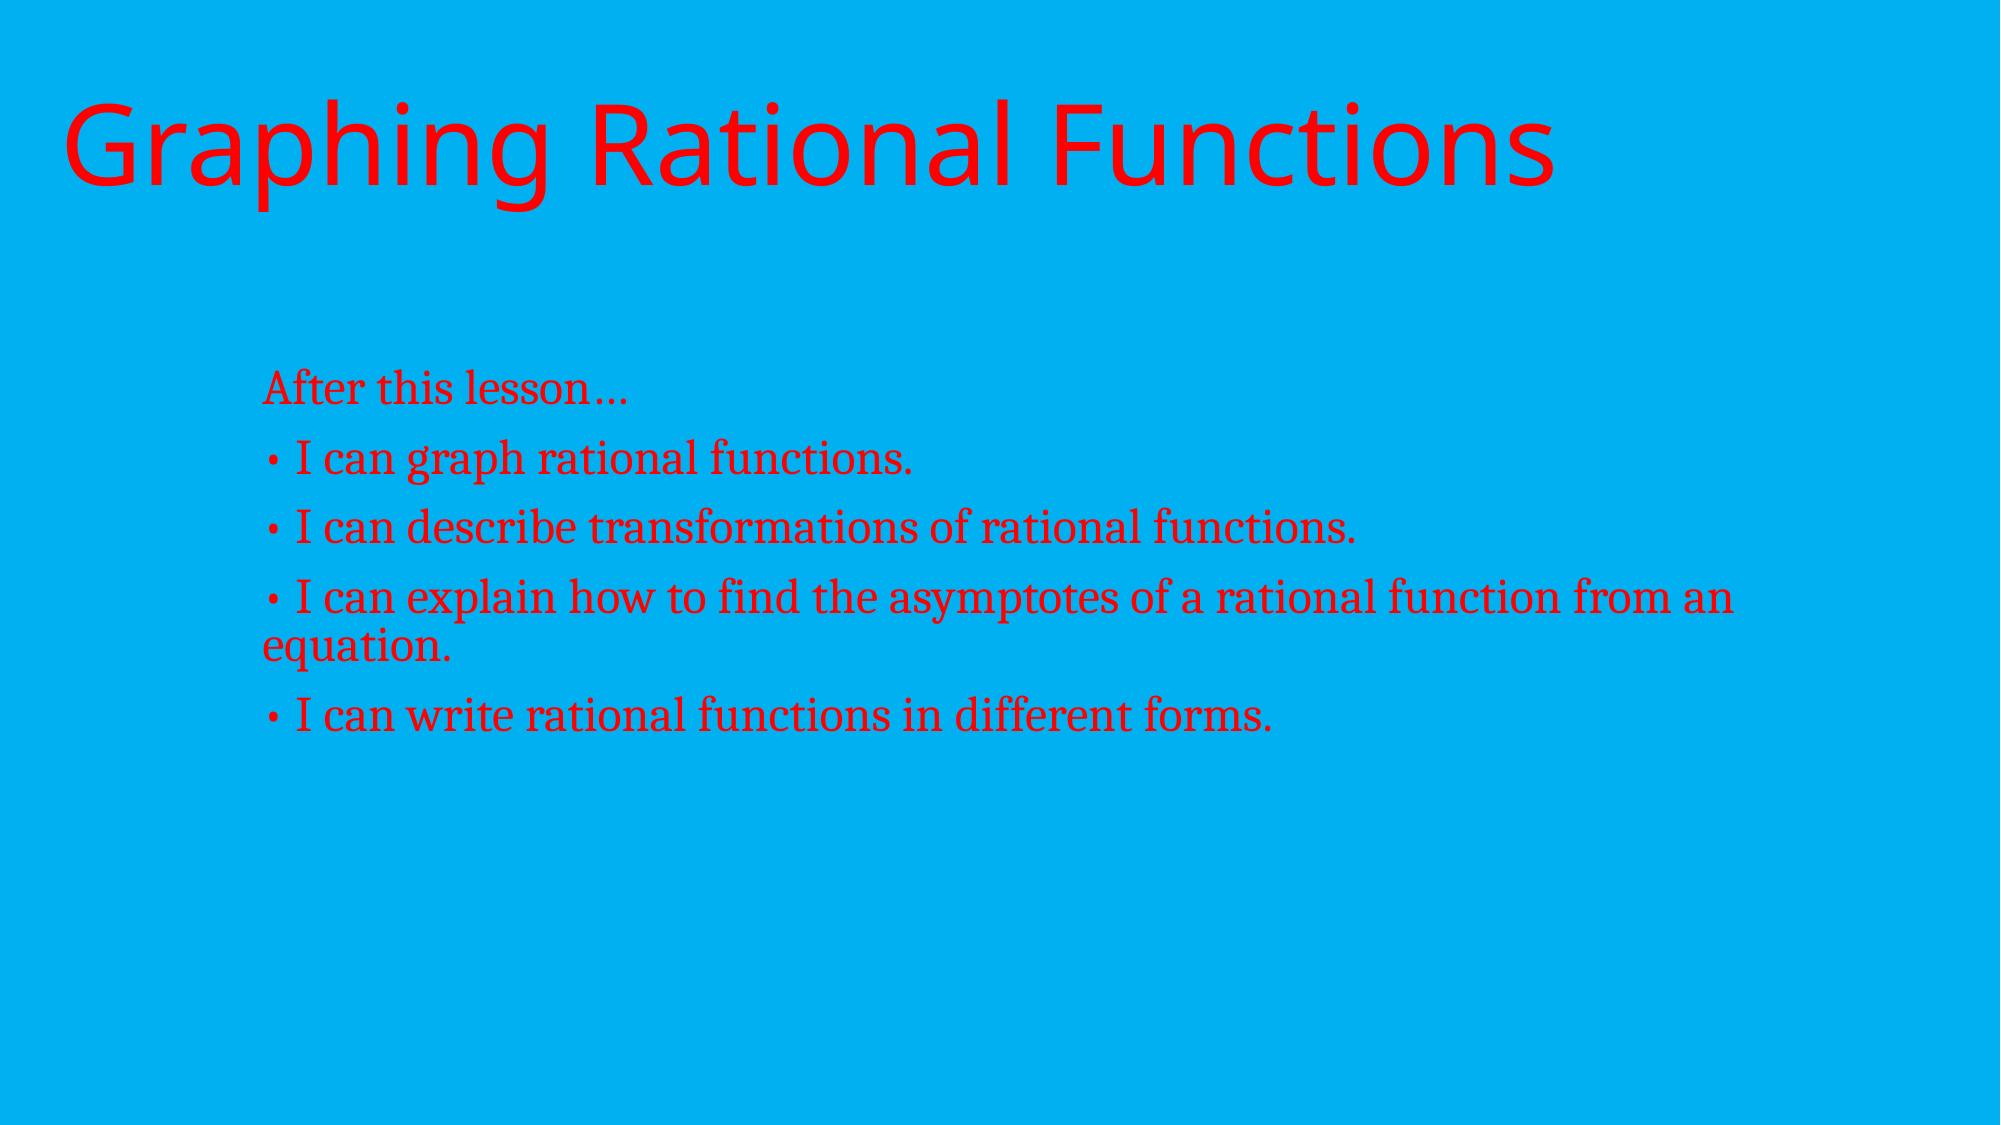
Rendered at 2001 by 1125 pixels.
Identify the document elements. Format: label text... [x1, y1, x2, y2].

title Graphing Rational Functions [23, 1, 1858, 218]
list After this lesson… • I can graph rational functions. • I can describe transformations of rational functions. • I can explain how to find the asymptotes of a rational function from an equation. • I can write rational functions in different forms. [254, 358, 1746, 767]
